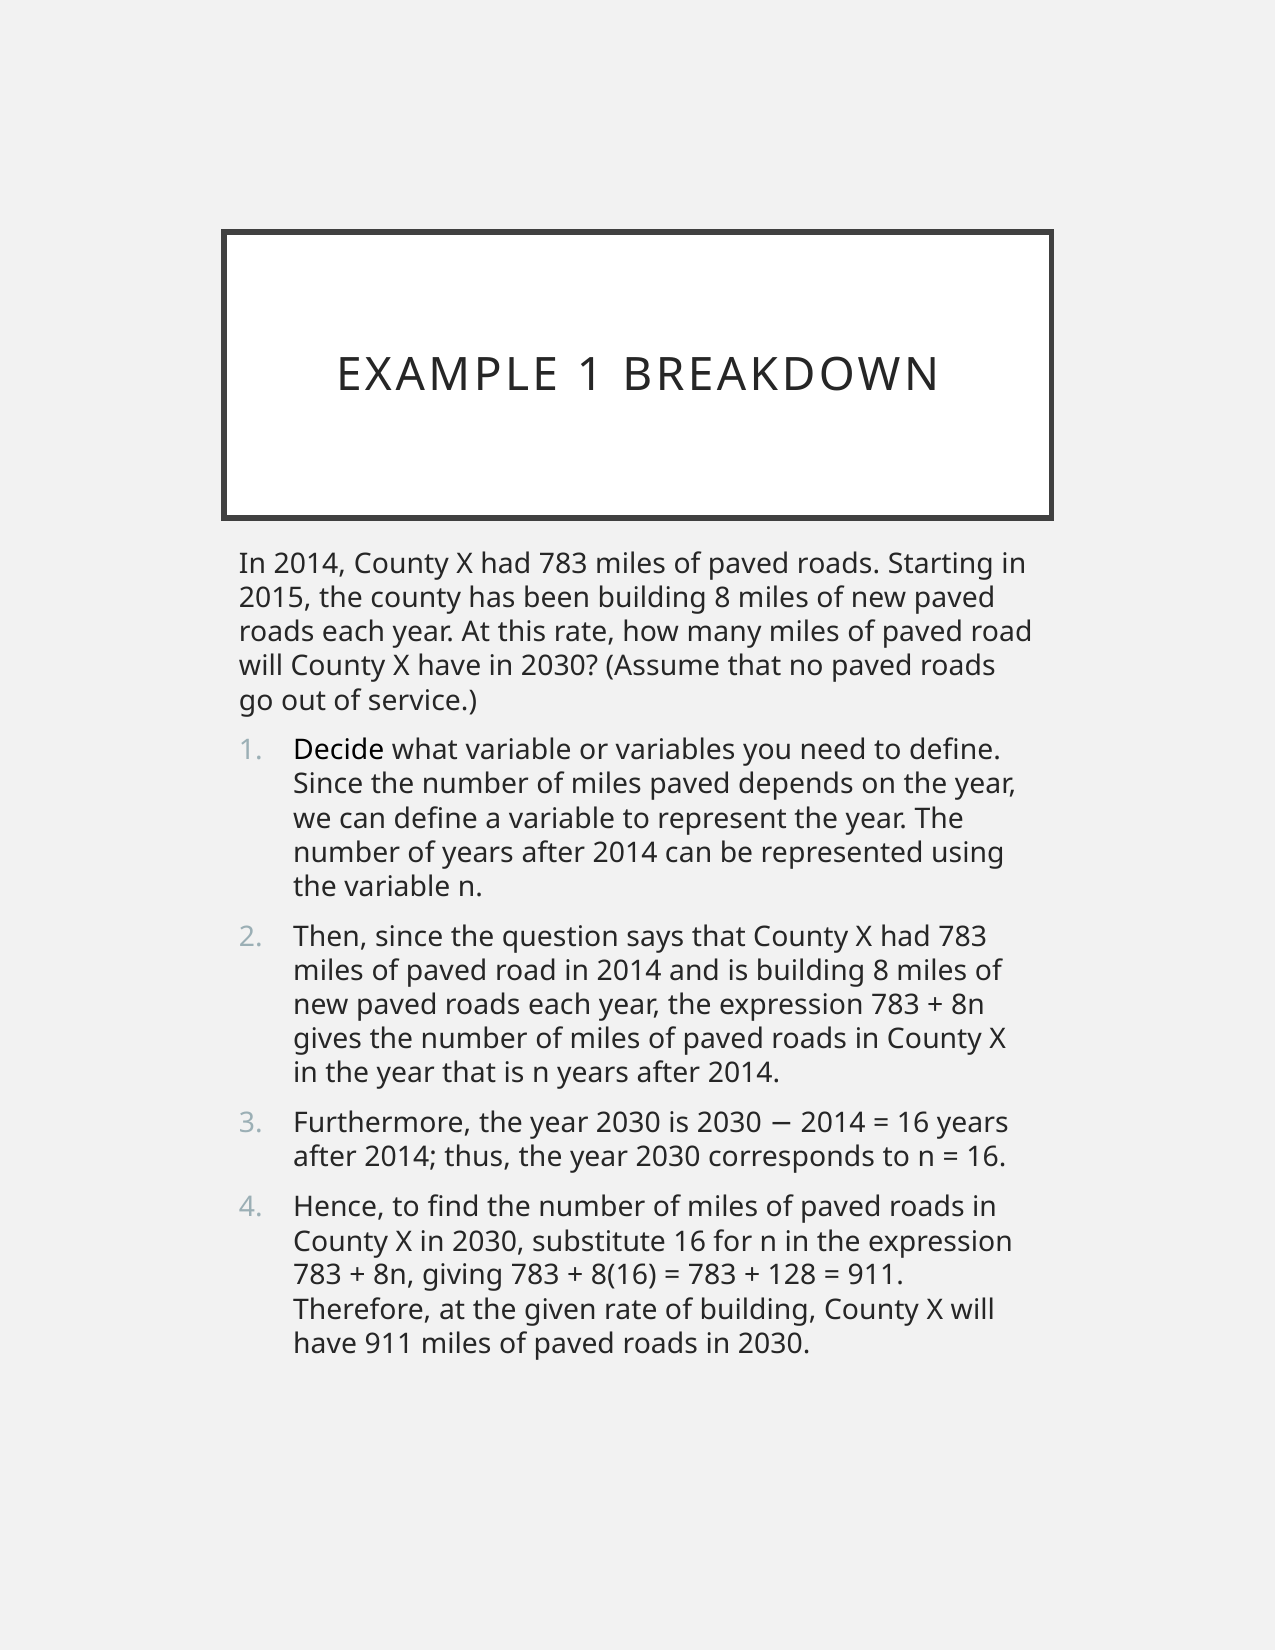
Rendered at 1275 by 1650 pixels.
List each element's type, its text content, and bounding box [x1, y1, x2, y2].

list In 2014, County X had 783 miles of paved roads. Starting in 2015, the county has been building 8 miles of new paved roads each year. At this rate, how many miles of paved road will County X have in 2030? (Assume that no paved roads go out of service.) Decide what variable or variables you need to define. Since the number of miles paved depends on the year, we can define a variable to represent the year. The number of years after 2014 can be represented using the variable n. Then, since the question says that County X had 783 miles of paved road in 2014 and is building 8 miles of new paved roads each year, the expression 783 + 8n gives the number of miles of paved roads in County X in the year that is n years after 2014. Furthermore, the year 2030 is 2030 − 2014 = 16 years after 2014; thus, the year 2030 corresponds to n = 16. Hence, to find the number of miles of paved roads in County X in 2030, substitute 16 for n in the expression 783 + 8n, giving 783 + 8(16) = 783 + 128 = 911. Therefore, at the given rate of building, County X will have 911 miles of paved roads in 2030. [223, 537, 1052, 1382]
title Example 1 Breakdown [221, 229, 1054, 521]
